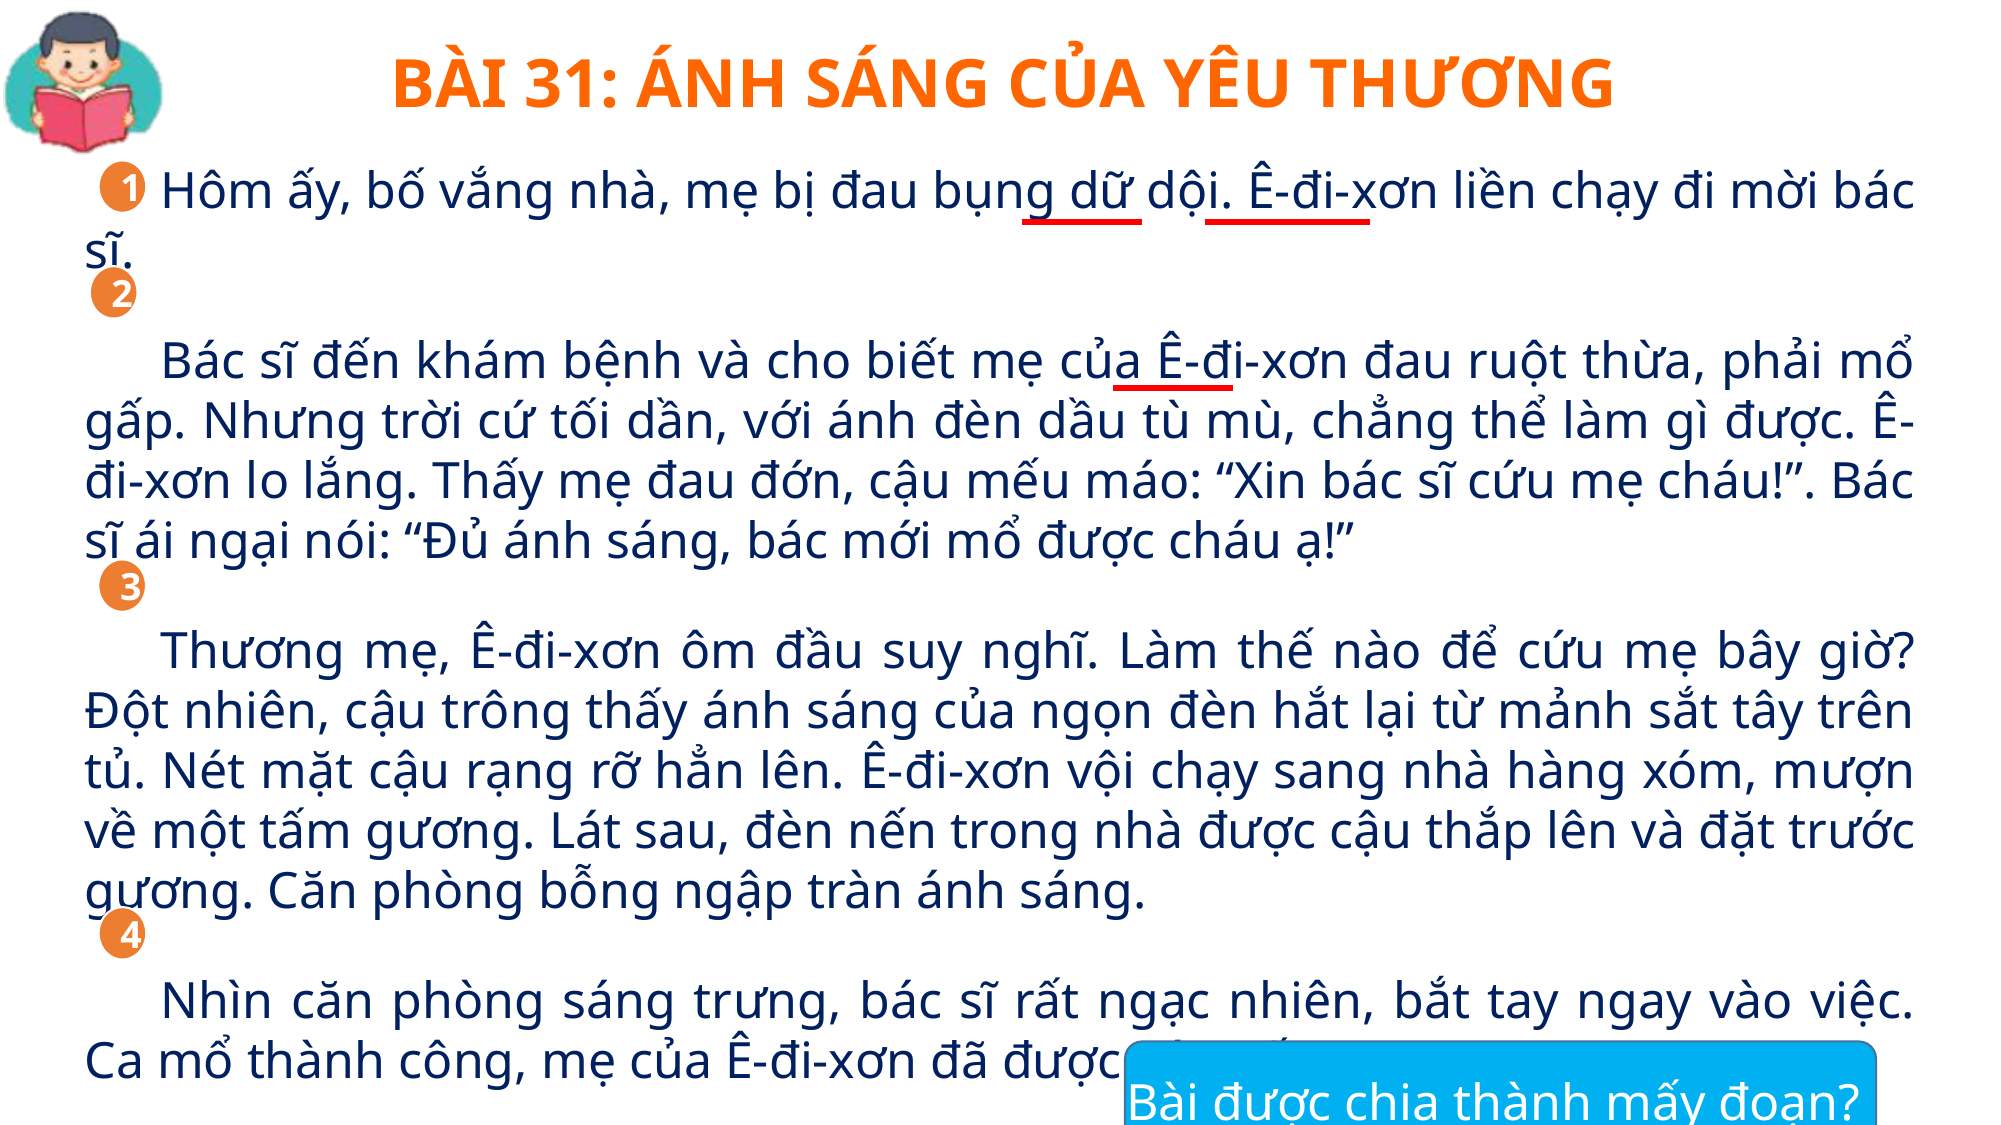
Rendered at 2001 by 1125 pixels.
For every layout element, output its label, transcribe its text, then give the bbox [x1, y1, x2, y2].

picture [2, 0, 195, 164]
text_box 4 [97, 906, 148, 961]
text_box 1 [97, 164, 148, 214]
text_box BÀI 31: ÁNH SÁNG CỦA YÊU THƯƠNG [351, 31, 1655, 132]
text_box 2 [88, 265, 139, 320]
text_box Hôm ấy, bố vắng nhà, mẹ bị đau bụng dữ dội. Ê-đi-xơn liền chạy đi mời bác sĩ. Bác sĩ đến khám bệnh và cho biết mẹ của Ê-đi-xơn đau ruột thừa, phải mổ gấp. Nhưng trời cứ tối dần, với ánh đèn dầu tù mù, chẳng thể làm gì được. Ê-đi-xơn lo lắng. Thấy mẹ đau đớn, cậu mếu máo: “Xin bác sĩ cứu mẹ cháu!”. Bác sĩ ái ngại nói: “Đủ ánh sáng, bác mới mổ được cháu ạ!” Thương mẹ, Ê-đi-xơn ôm đầu suy nghĩ. Làm thế nào để cứu mẹ bây giờ? Đột nhiên, cậu trông thấy ánh sáng của ngọn đèn hắt lại từ mảnh sắt tây trên tủ. Nét mặt cậu rạng rỡ hẳn lên. Ê-đi-xơn vội chạy sang nhà hàng xóm, mượn về một tấm gương. Lát sau, đèn nến trong nhà được cậu thắp lên và đặt trước gương. Căn phòng bỗng ngập tràn ánh sáng. Nhìn căn phòng sáng trưng, bác sĩ rất ngạc nhiên, bắt tay ngay vào việc. Ca mổ thành công, mẹ của Ê-đi-xơn đã được cứu sống. [64, 148, 1936, 1099]
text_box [1081, 1041, 1906, 1125]
text_box 3 [97, 558, 148, 613]
